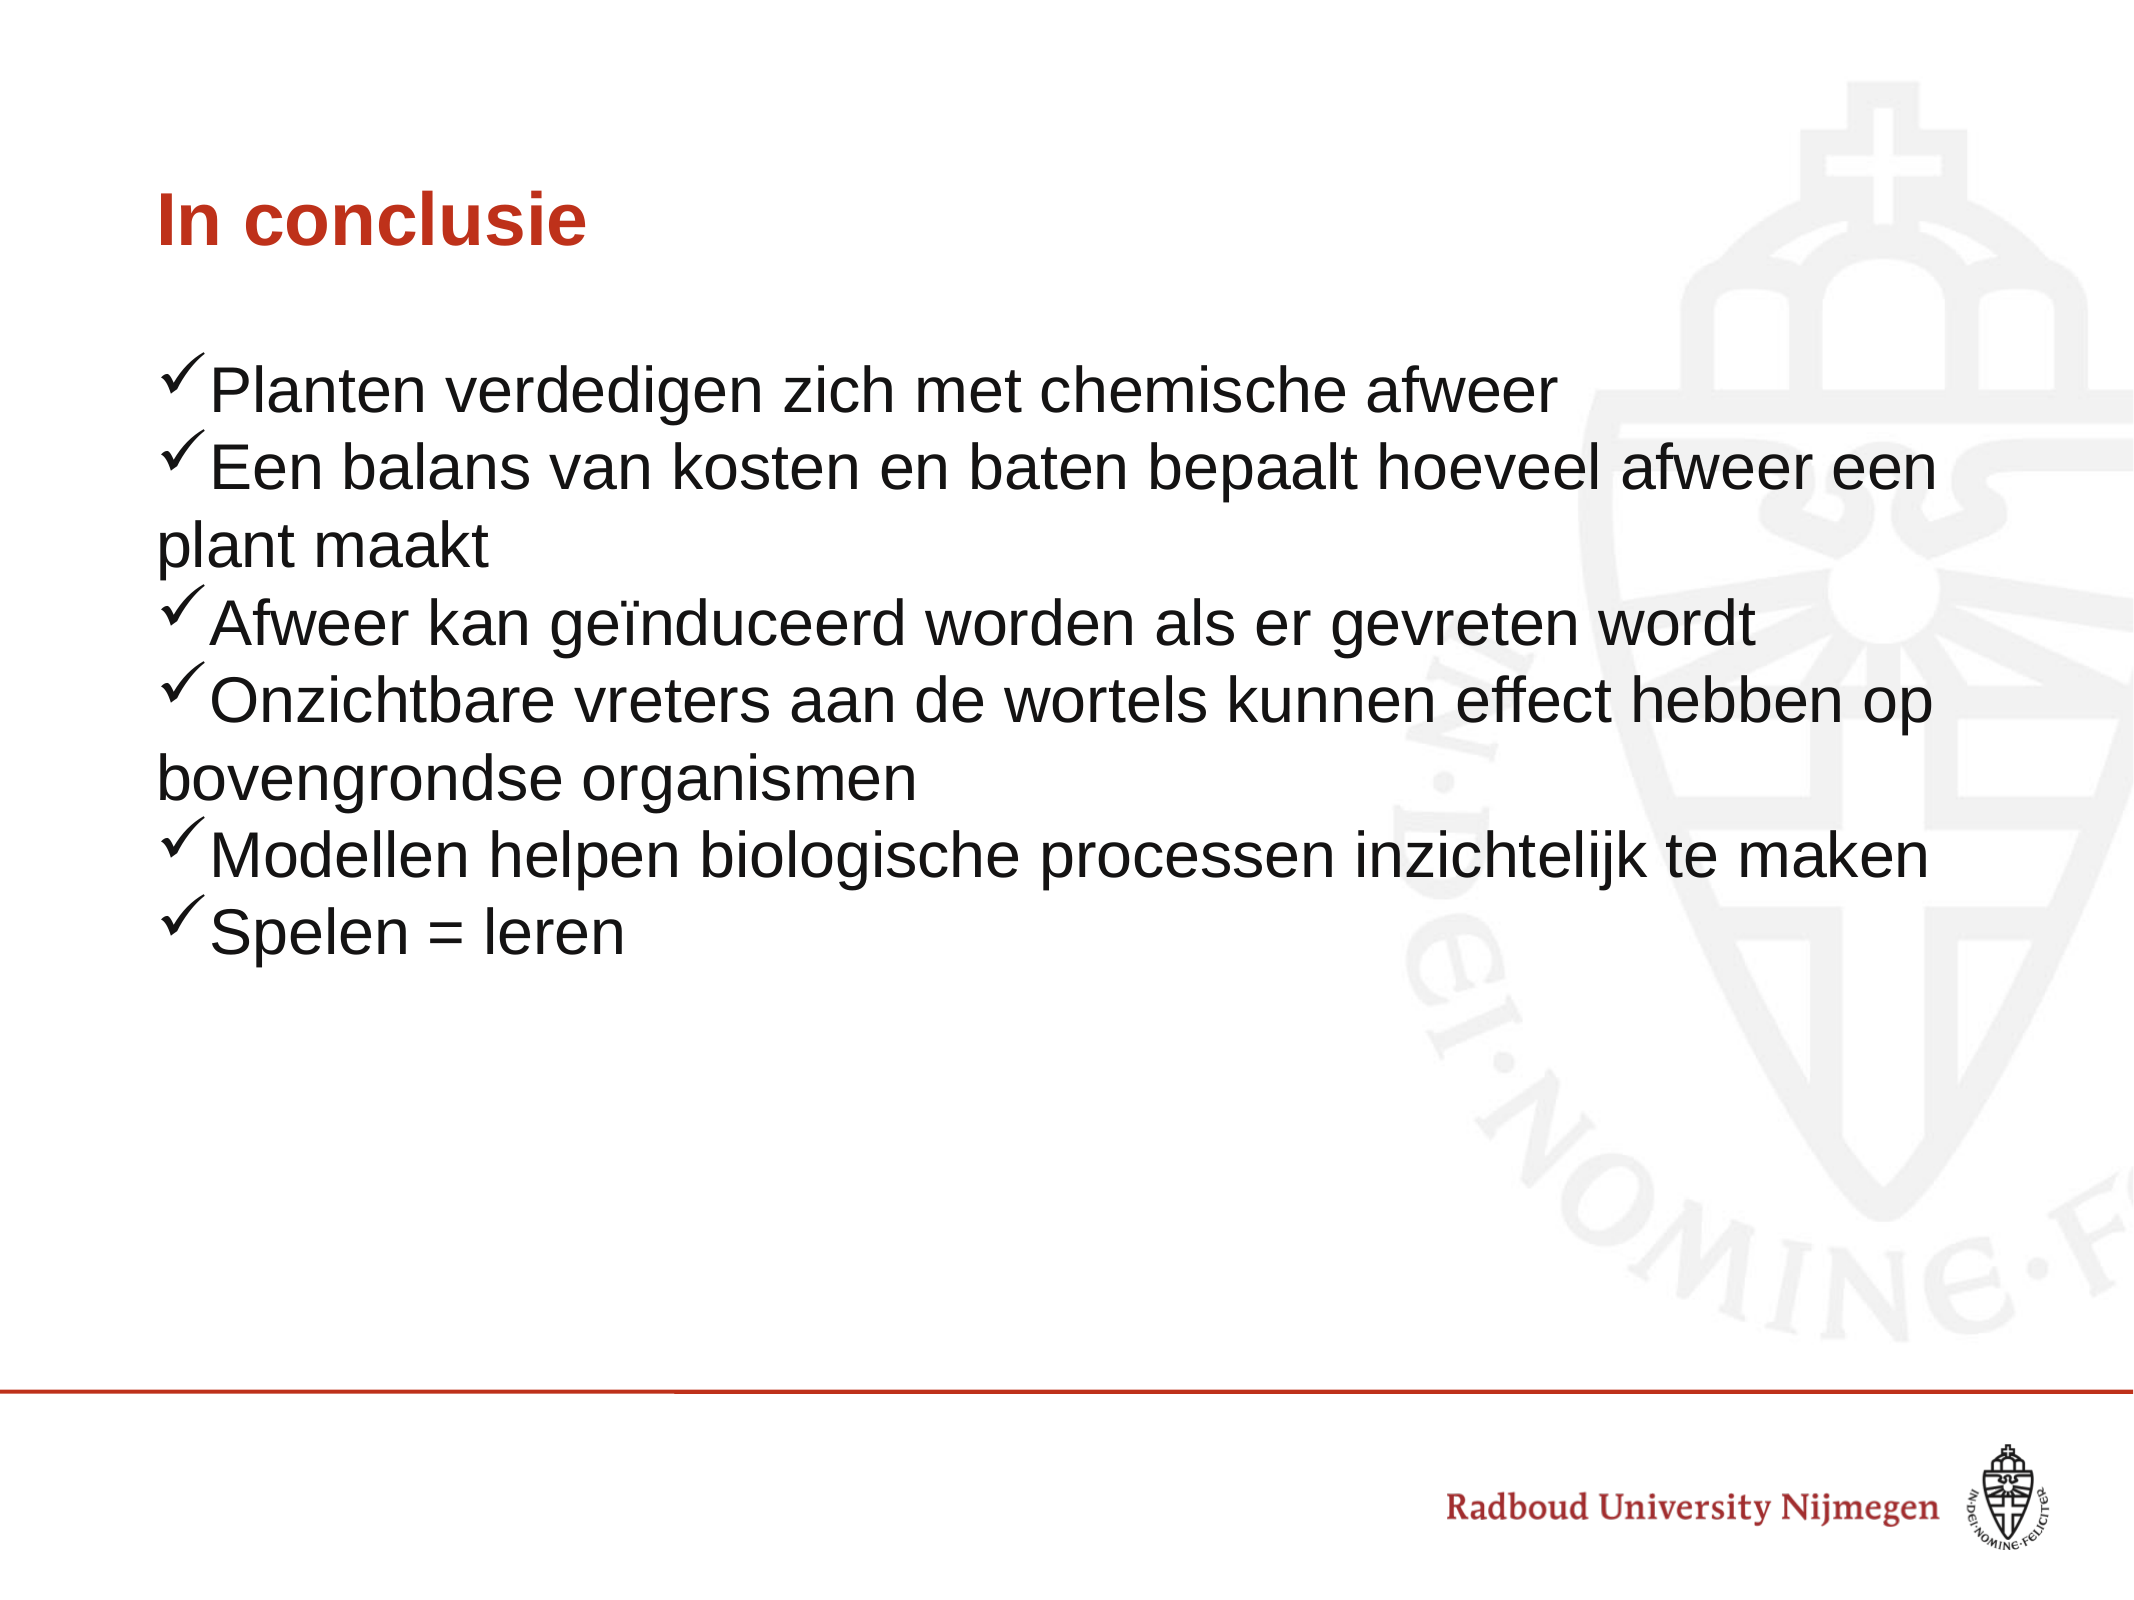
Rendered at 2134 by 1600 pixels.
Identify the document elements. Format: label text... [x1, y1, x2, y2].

list Planten verdedigen zich met chemische afweer Een balans van kosten en baten bepaalt hoeveel afweer een plant maakt Afweer kan geïnduceerd worden als er gevreten wordt Onzichtbare vreters aan de wortels kunnen effect hebben op bovengrondse organismen Modellen helpen biologische processen inzichtelijk te maken Spelen = leren [147, 339, 1961, 1326]
picture [0, 1394, 2134, 1600]
title In conclusie [147, 161, 1961, 336]
picture [0, 0, 2134, 1389]
